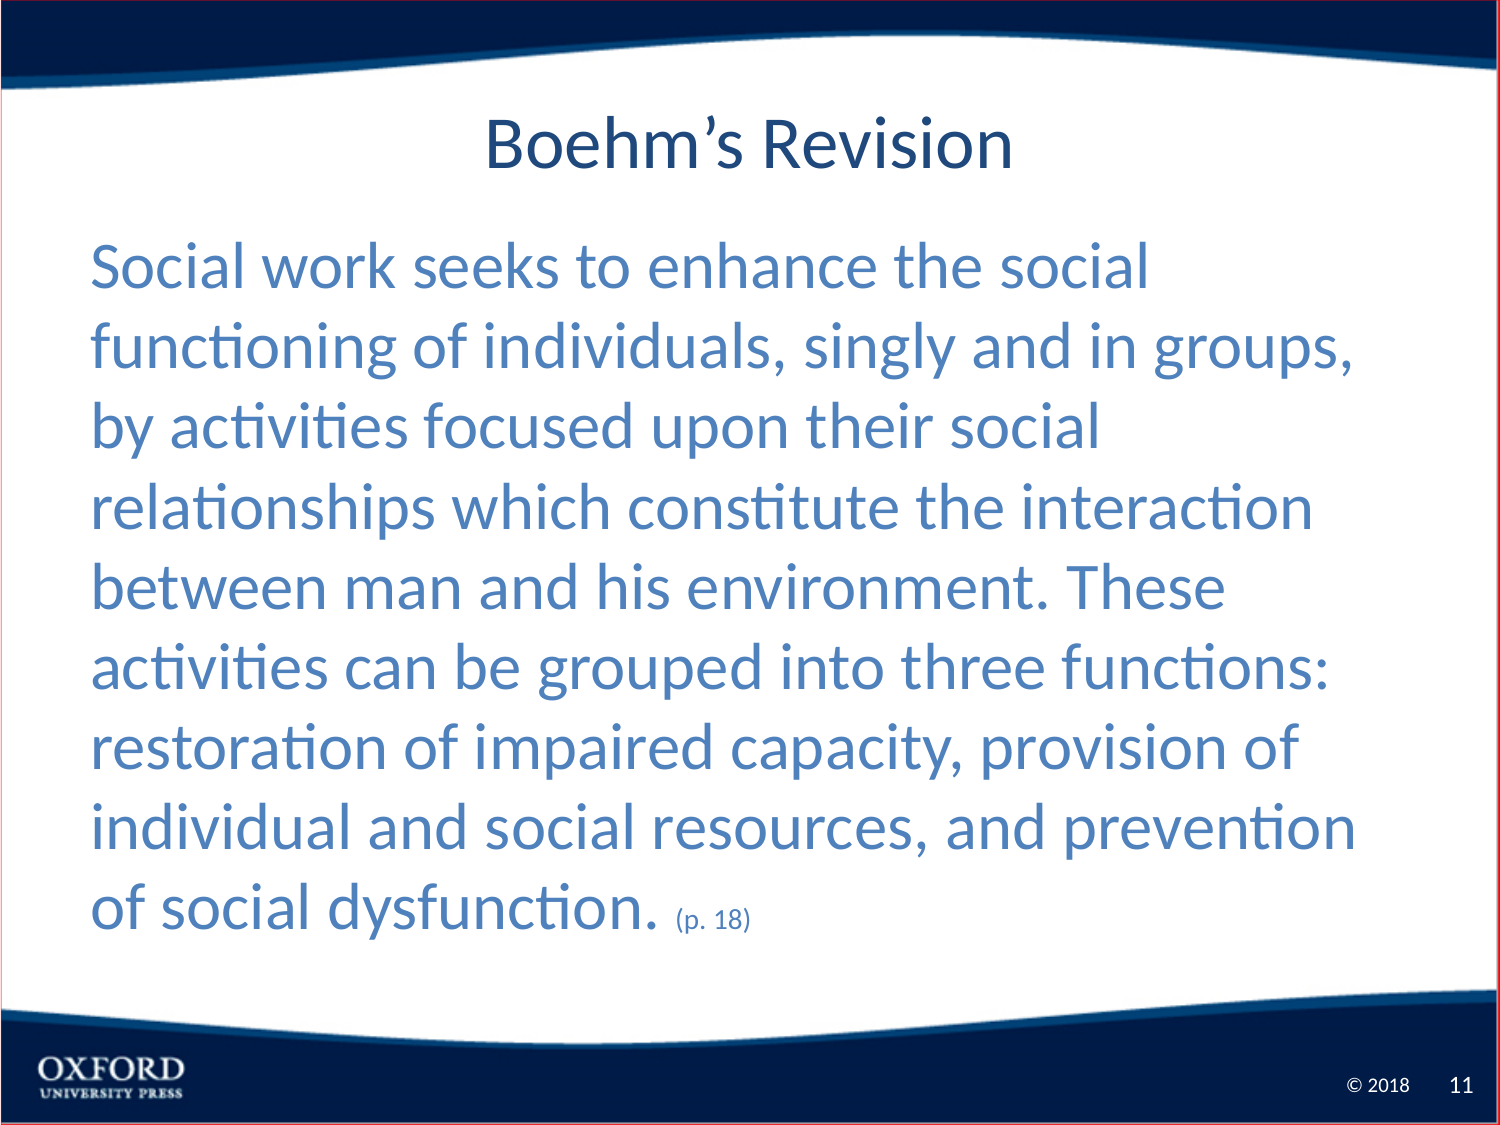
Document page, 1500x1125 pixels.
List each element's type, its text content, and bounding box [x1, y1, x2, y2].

list Social work seeks to enhance the social functioning of individuals, singly and in groups, by activities focused upon their social relationships which constitute the interaction between man and his environment. These activities can be grouped into three functions: restoration of impaired capacity, provision of individual and social resources, and prevention of social dysfunction. (p. 18) [75, 214, 1425, 957]
title Boehm’s Revision [75, 45, 1425, 214]
picture [0, 0, 1500, 1125]
